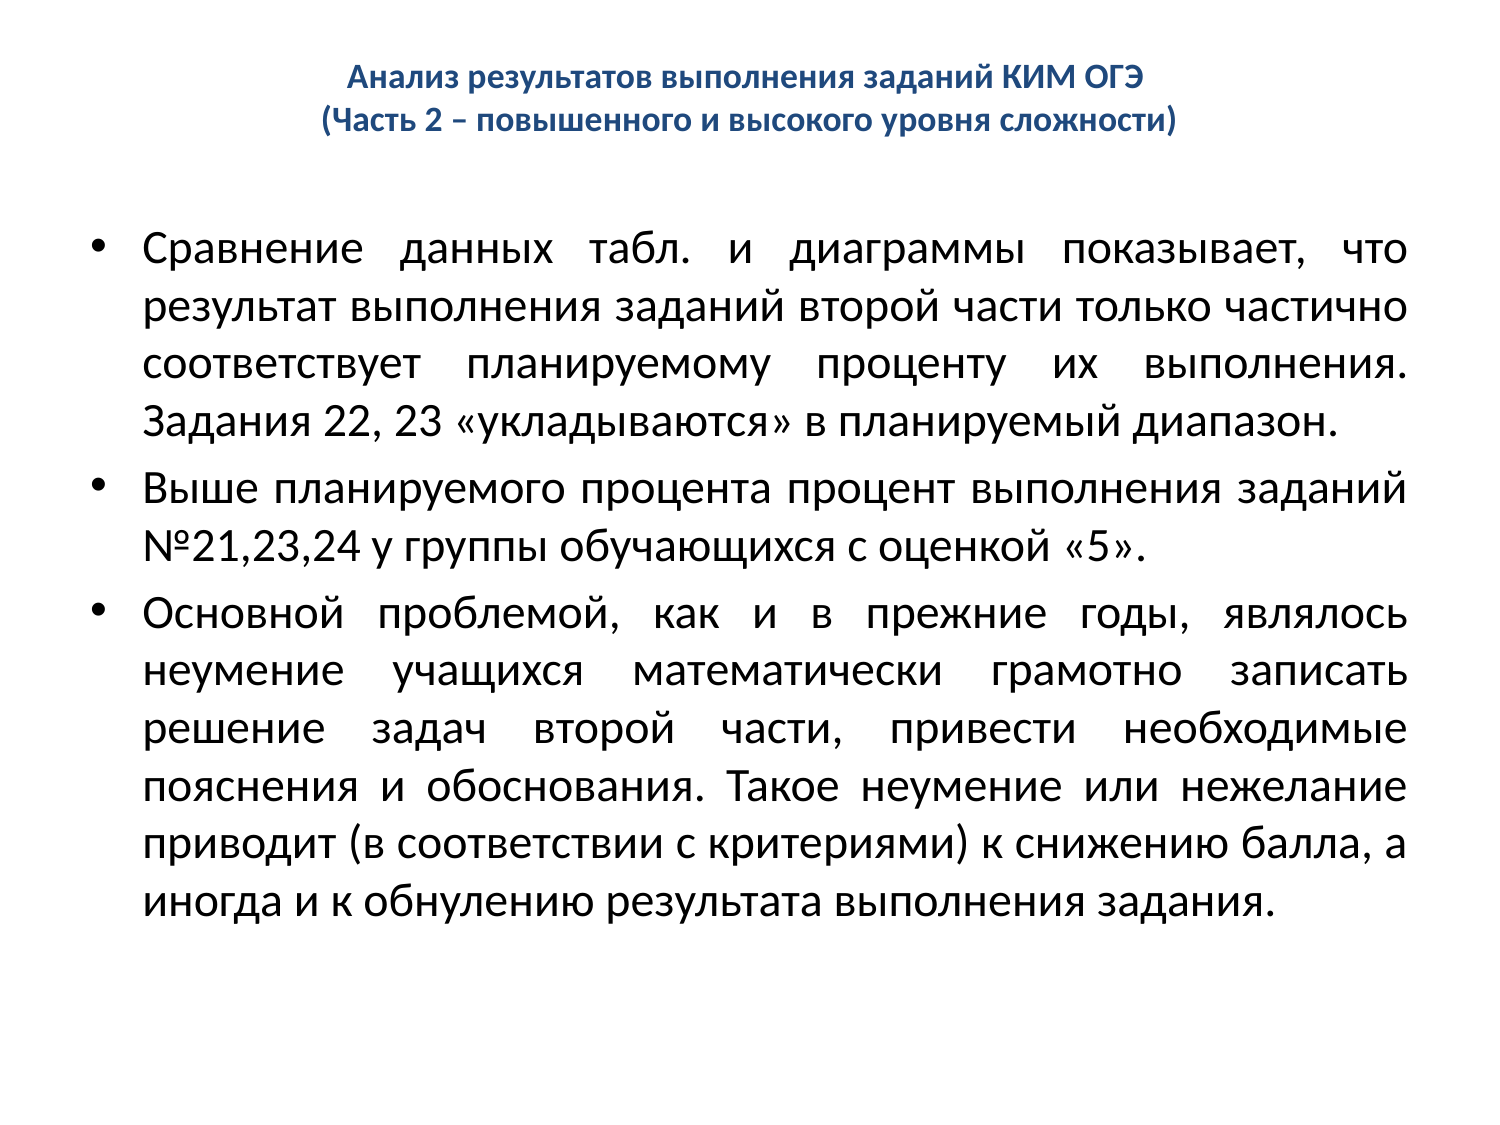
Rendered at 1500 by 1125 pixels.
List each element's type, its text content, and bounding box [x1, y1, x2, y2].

title Анализ результатов выполнения заданий КИМ ОГЭ (Часть 2 – повышенного и высокого уровня сложности) [75, 45, 1425, 208]
list Сравнение данных табл. и диаграммы показывает, что результат выполнения заданий второй части только частично соответствует планируемому проценту их выполнения. Задания 22, 23 «укладываются» в планируемый диапазон. Выше планируемого процента процент выполнения заданий №21,23,24 у группы обучающихся с оценкой «5». Основной проблемой, как и в прежние годы, являлось неумение учащихся математически грамотно записать решение задач второй части, привести необходимые пояснения и обоснования. Такое неумение или нежелание приводит (в соответствии с критериями) к снижению балла, а иногда и к обнулению результата выполнения задания. [75, 208, 1425, 1005]
